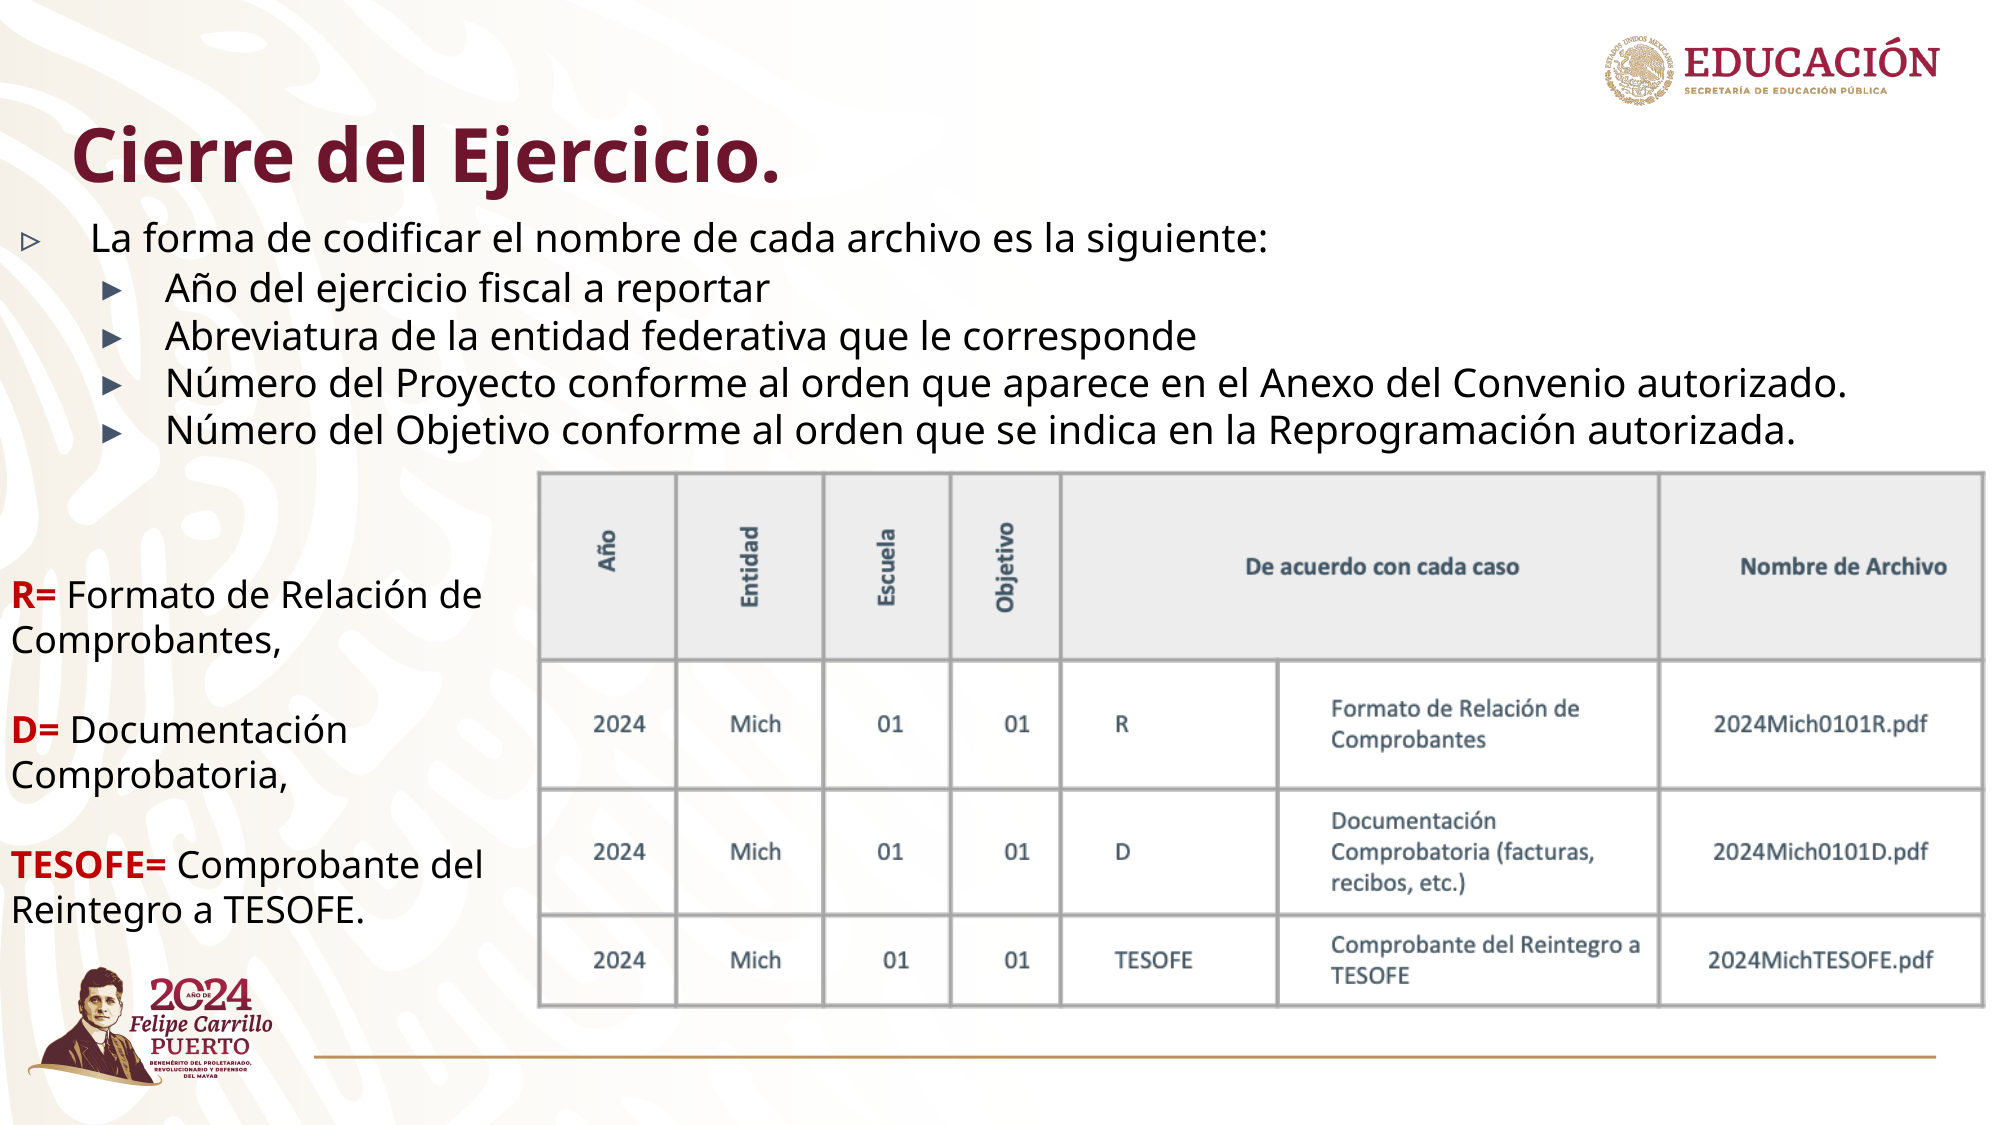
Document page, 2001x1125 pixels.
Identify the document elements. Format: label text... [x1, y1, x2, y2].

picture [0, 0, 2001, 1125]
text_box La forma de codificar el nombre de cada archivo es la siguiente: Año del ejercicio fiscal a reportar Abreviatura de la entidad federativa que le corresponde Número del Proyecto conforme al orden que aparece en el Anexo del Convenio autorizado. Número del Objetivo conforme al orden que se indica en la Reprogramación autorizada. [0, 205, 2000, 509]
title Cierre del Ejercicio. [55, 91, 1945, 205]
text_box R= Formato de Relación de Comprobantes, D= Documentación Comprobatoria, TESOFE= Comprobante del Reintegro a TESOFE. [0, 563, 534, 939]
